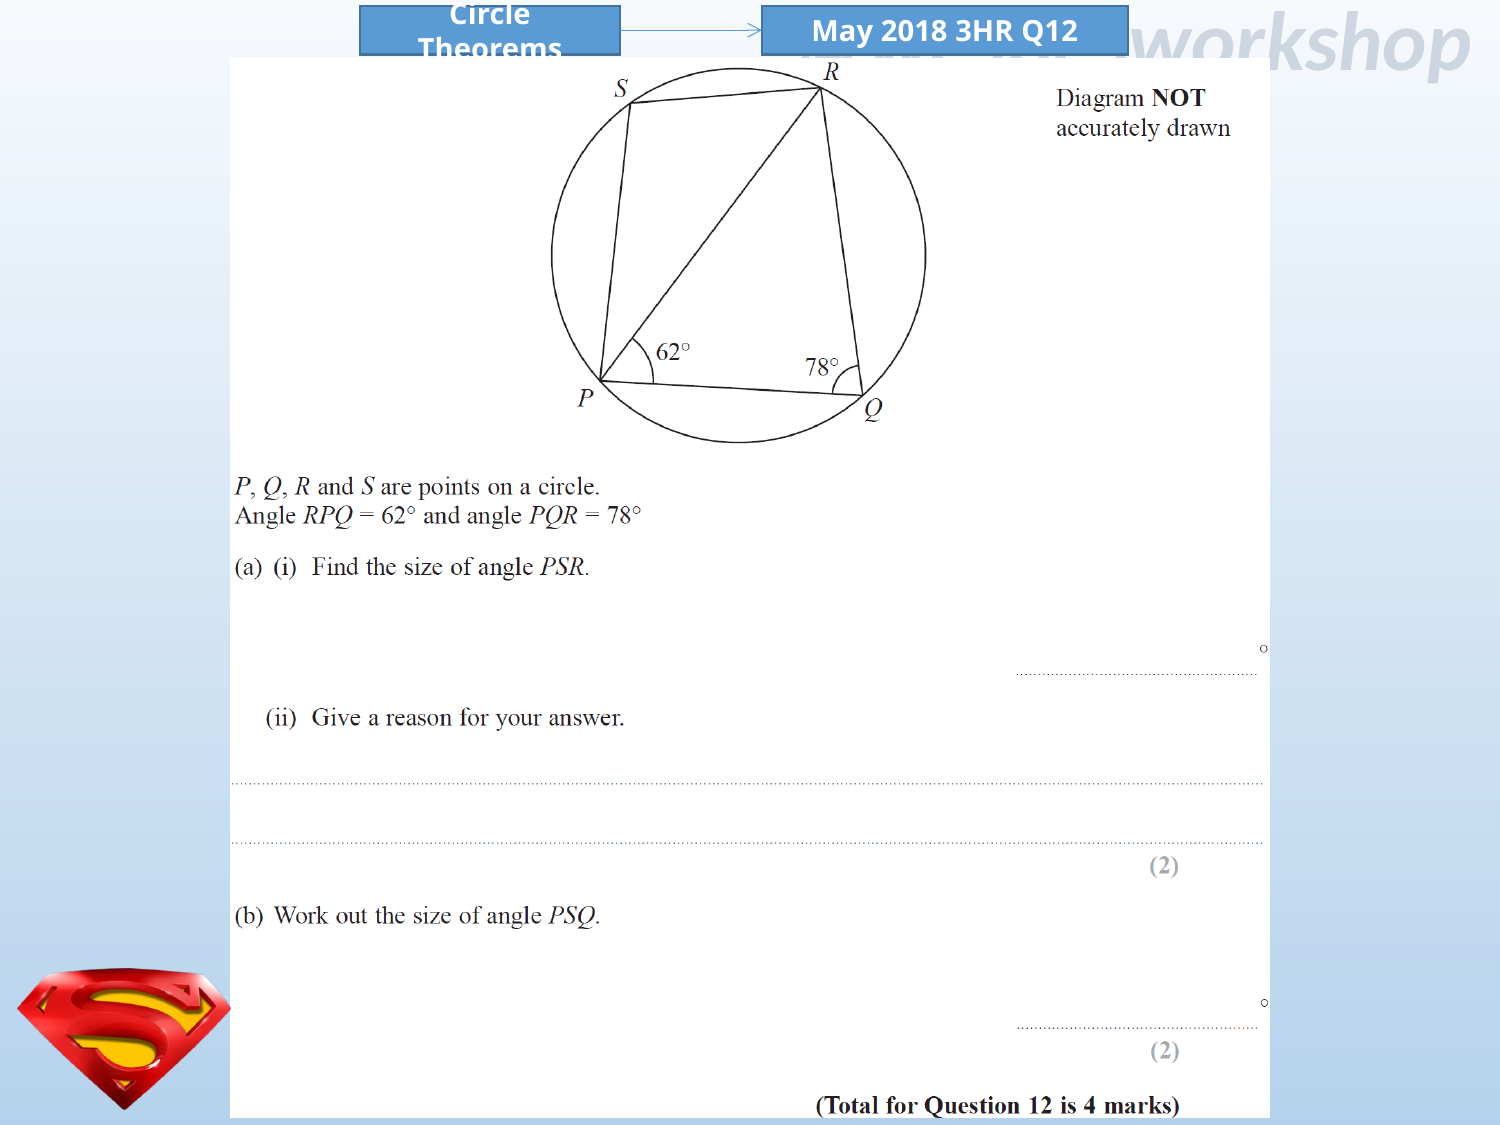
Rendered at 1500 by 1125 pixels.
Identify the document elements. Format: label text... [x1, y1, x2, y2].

text_box Circle Theorems [359, 5, 621, 56]
text_box May 2018 3HR Q12 [761, 5, 1129, 56]
picture [17, 58, 1270, 1118]
